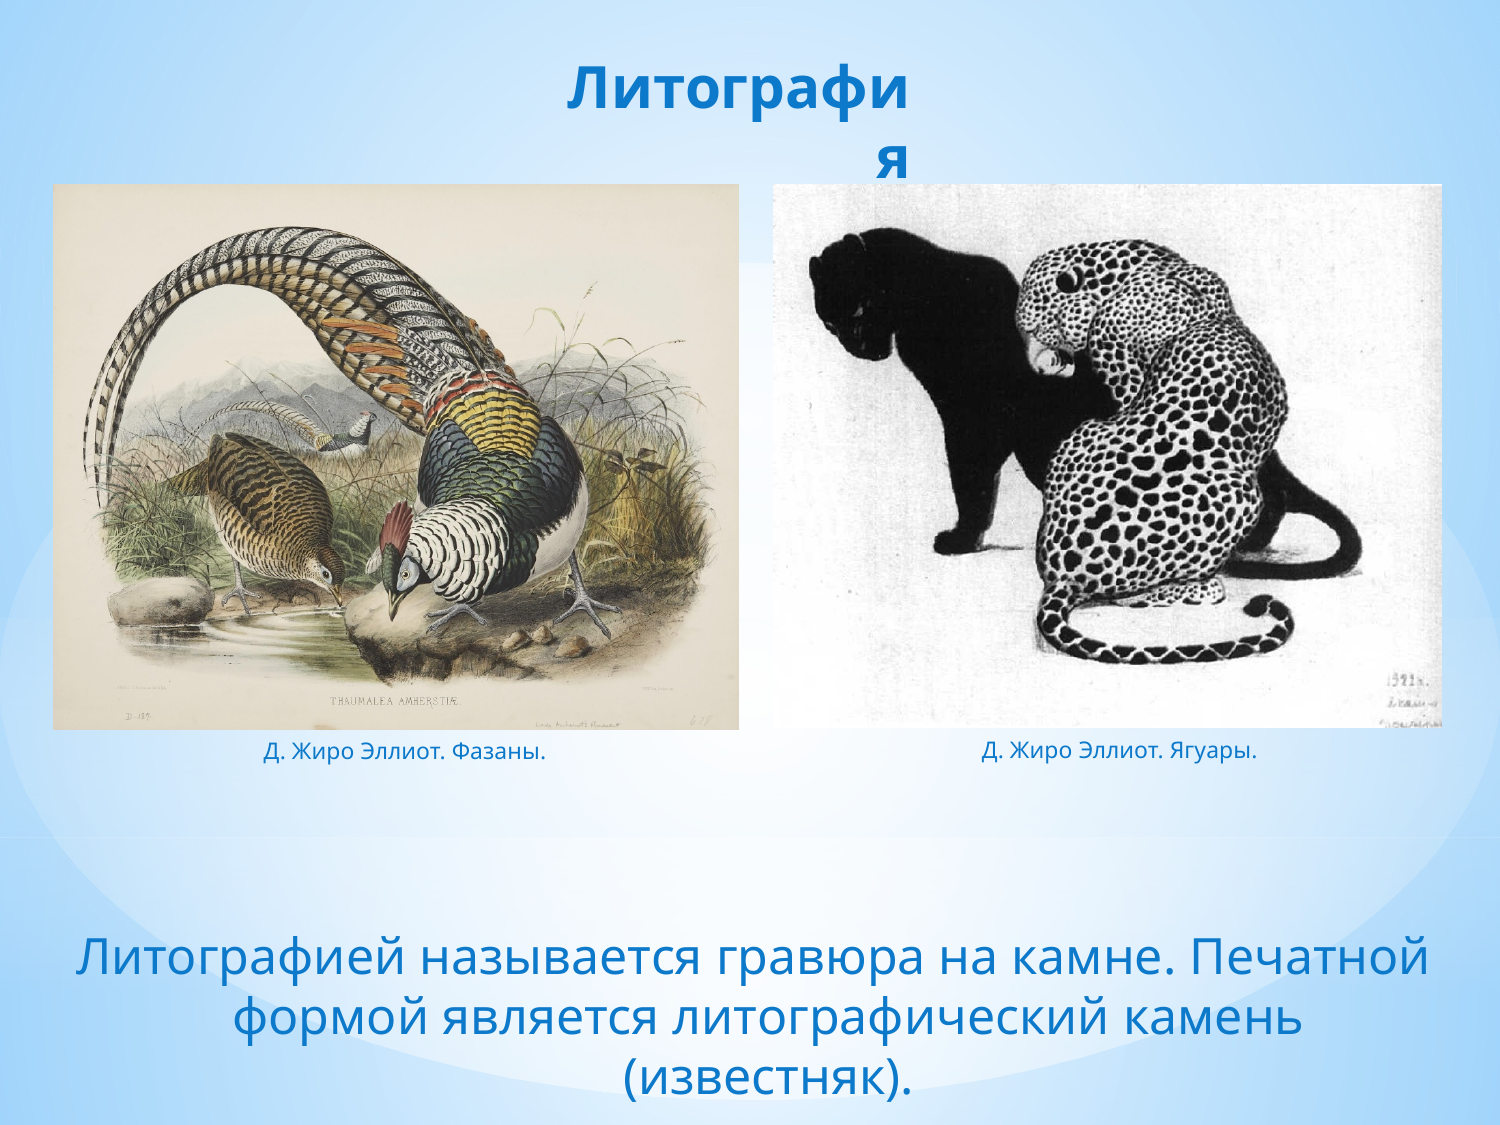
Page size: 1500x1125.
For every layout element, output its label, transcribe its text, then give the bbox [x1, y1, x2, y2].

picture [773, 184, 1442, 729]
picture [52, 184, 739, 730]
text_box Д. Жиро Эллиот. Фазаны. [112, 738, 691, 799]
title Литография [549, 42, 926, 137]
text_box Д. Жиро Эллиот. Ягуары. [820, 737, 1412, 787]
list Литографией называется гравюра на камне. Печатной формой является литографический камень (известняк). [41, 916, 1459, 1035]
